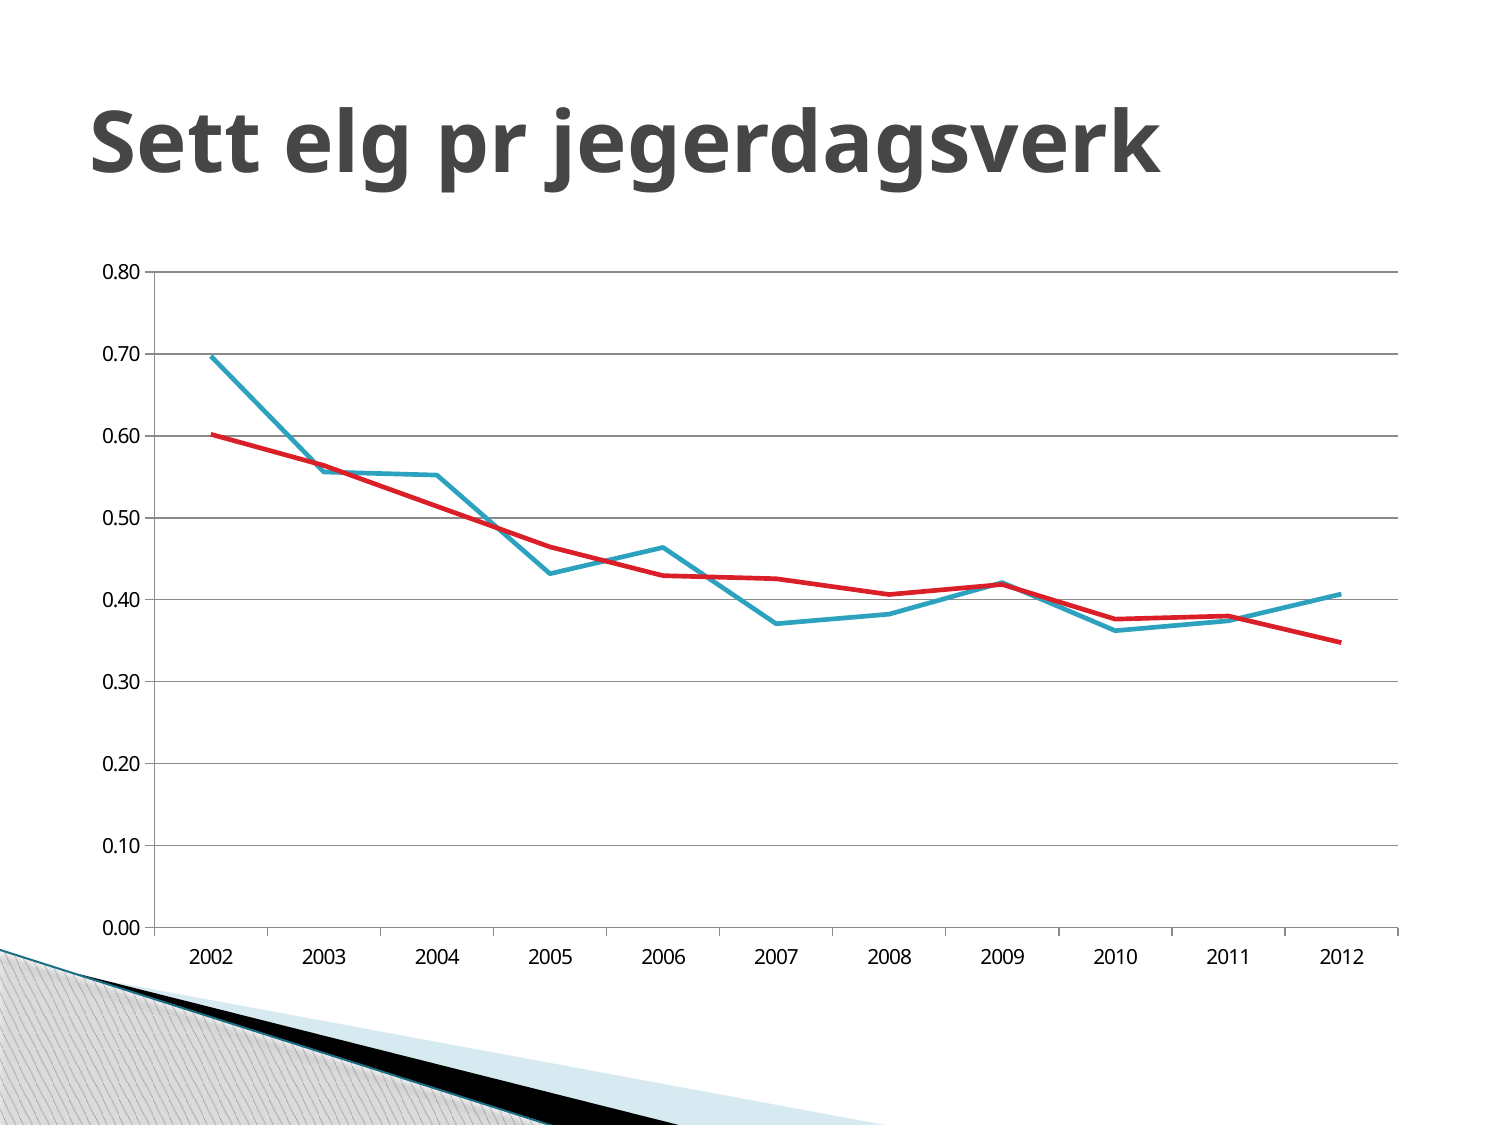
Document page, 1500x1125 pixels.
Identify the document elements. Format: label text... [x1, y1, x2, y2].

chart [74, 242, 1426, 986]
title Sett elg pr jegerdagsverk [75, 45, 1425, 233]
